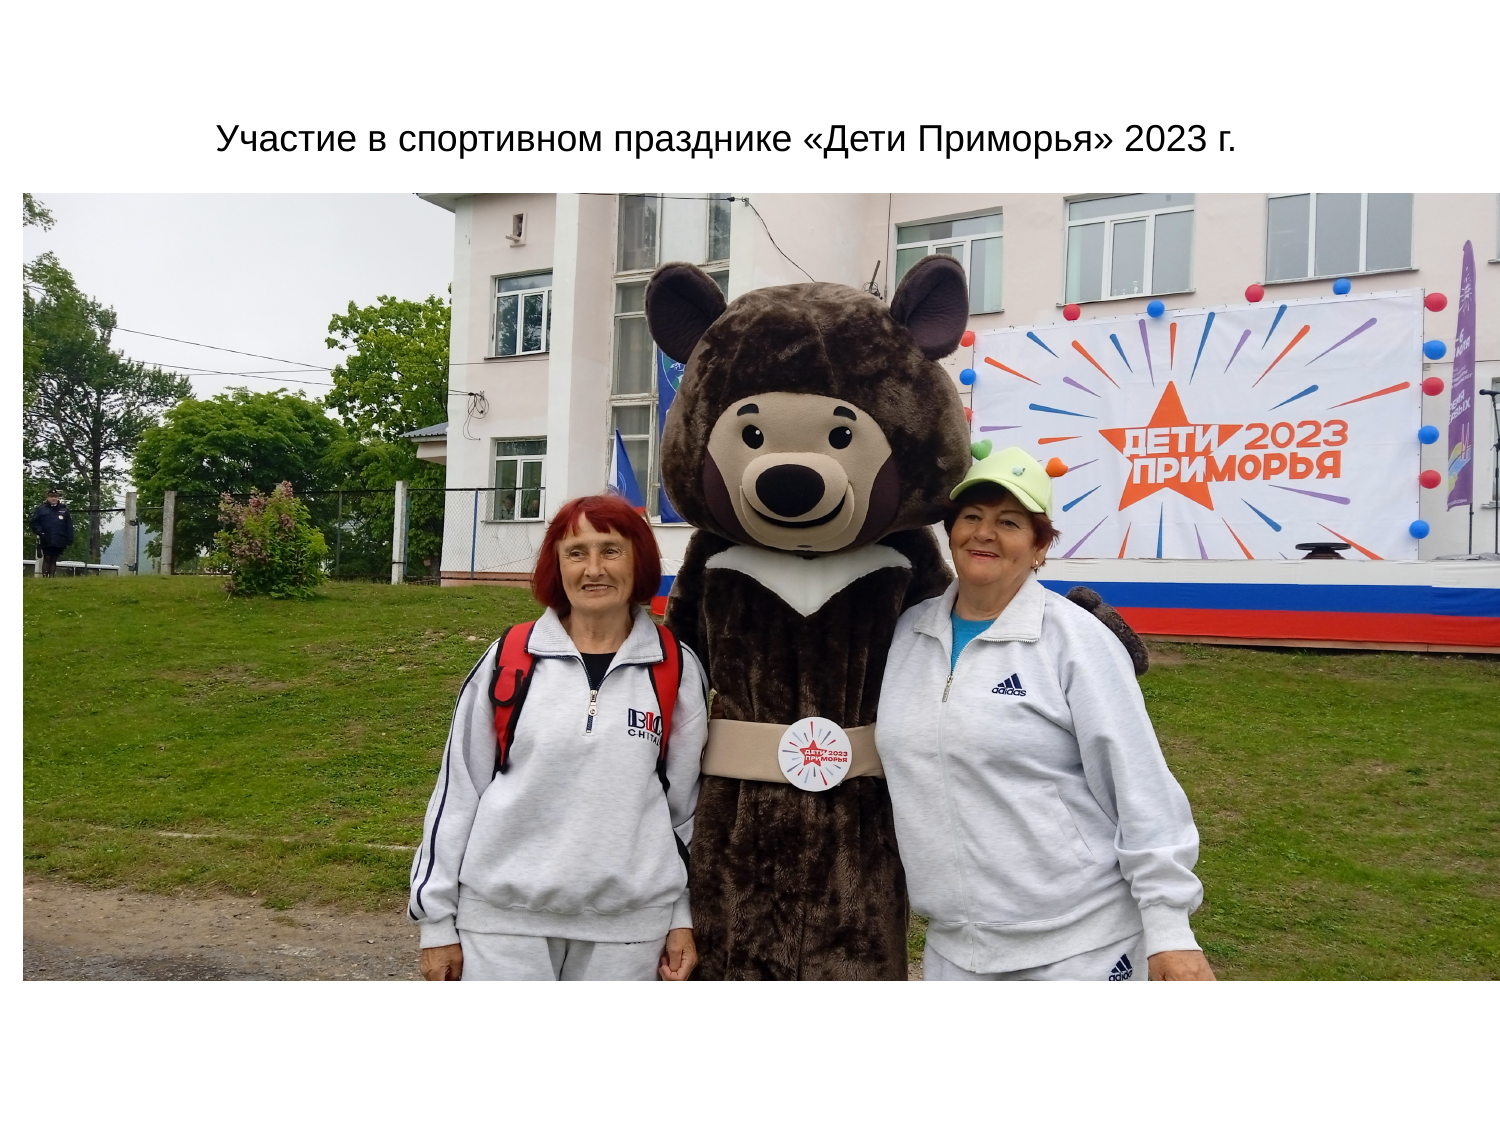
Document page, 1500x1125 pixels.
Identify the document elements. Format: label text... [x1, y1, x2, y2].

text_box Участие в спортивном празднике «Дети Приморья» 2023 г. [200, 106, 1253, 166]
picture [23, 193, 1500, 981]
